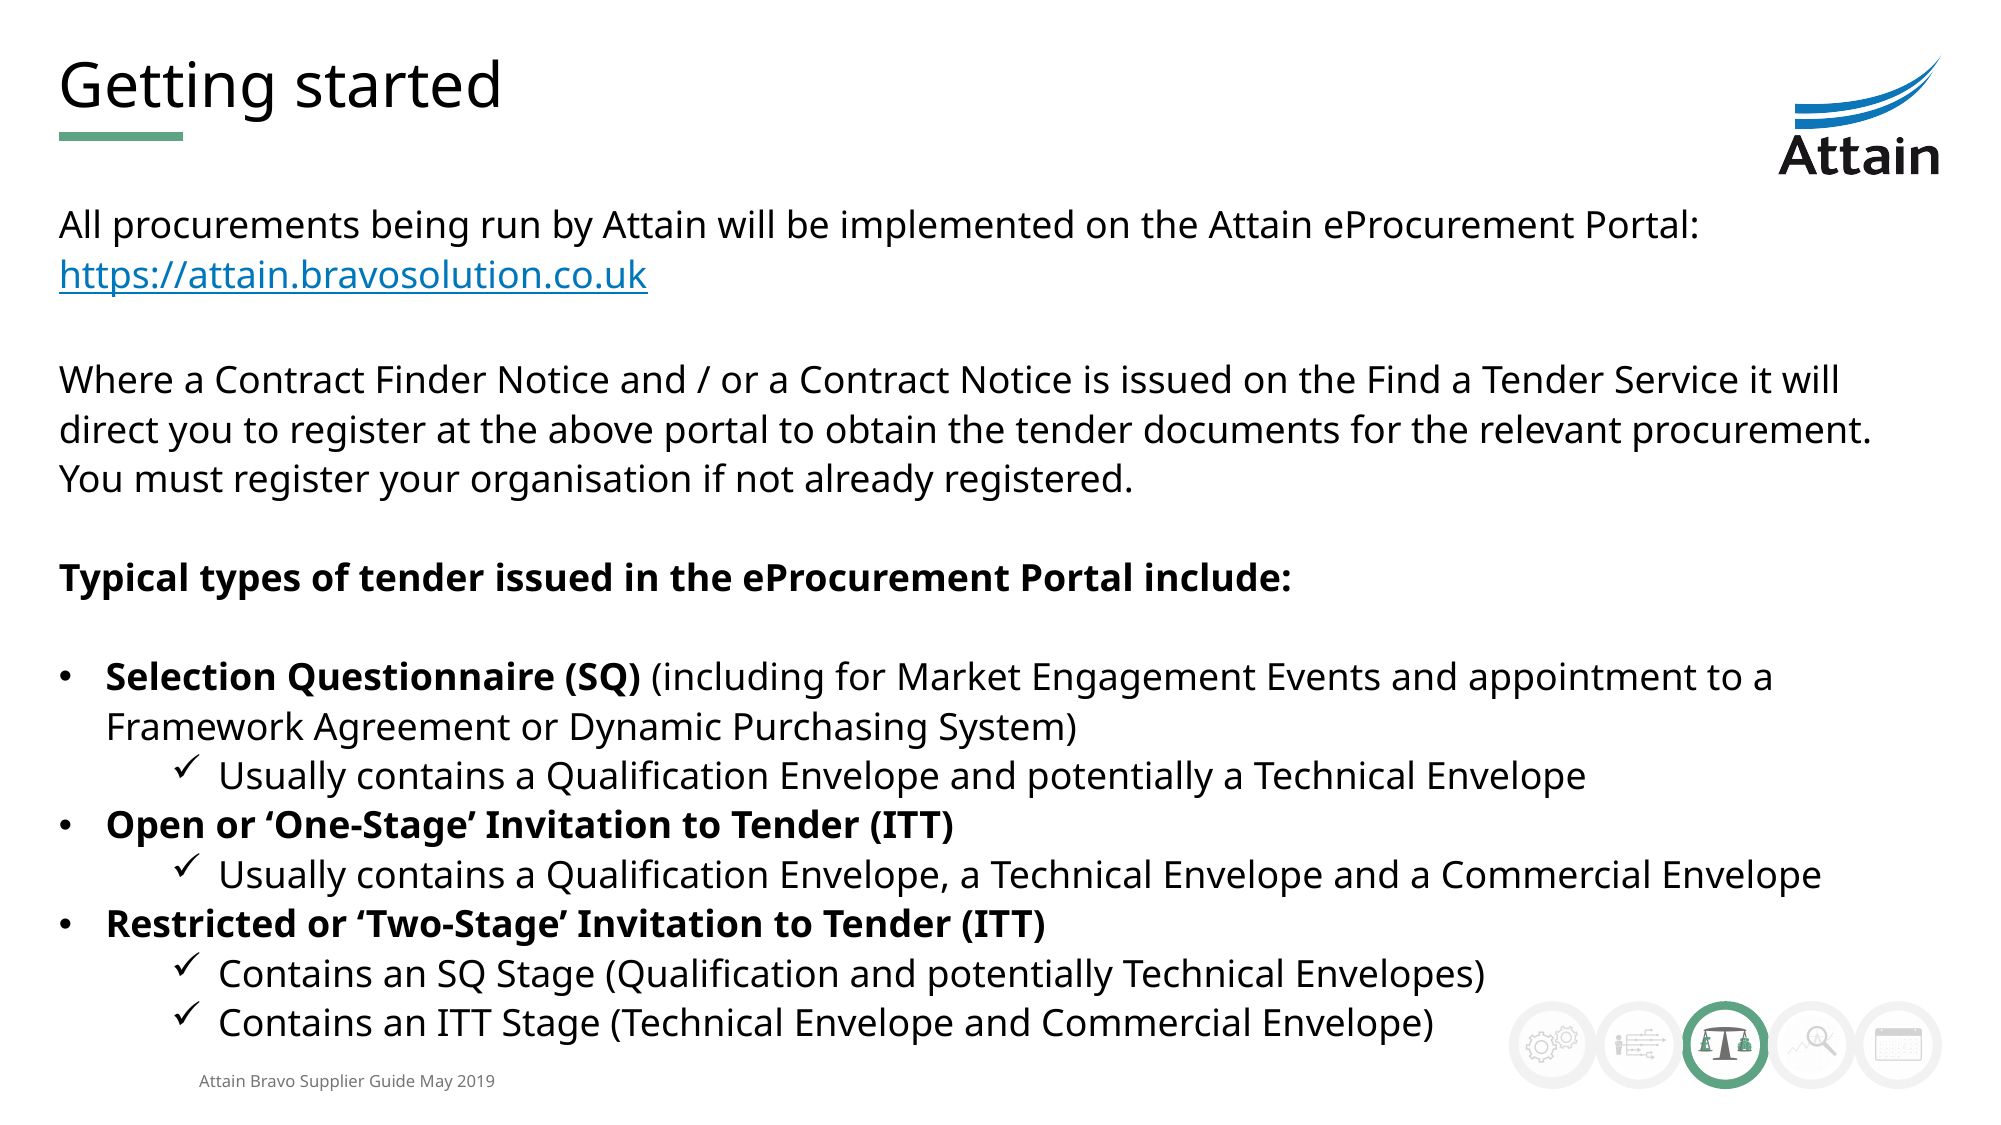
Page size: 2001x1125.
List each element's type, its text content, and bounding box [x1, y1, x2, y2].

title Getting started [58, 55, 1703, 122]
picture [1778, 52, 1943, 175]
picture [1689, 1008, 1761, 1080]
text_box All procurements being run by Attain will be implemented on the Attain eProcurement Portal: https://attain.bravosolution.co.uk Where a Contract Finder Notice and / or a Contract Notice is issued on the Find a Tender Service it will direct you to register at the above portal to obtain the tender documents for the relevant procurement. You must register your organisation if not already registered. Typical types of tender issued in the eProcurement Portal include: Selection Questionnaire (SQ) (including for Market Engagement Events and appointment to a Framework Agreement or Dynamic Purchasing System) Usually contains a Qualification Envelope and potentially a Technical Envelope Open or ‘One-Stage’ Invitation to Tender (ITT) Usually contains a Qualification Envelope, a Technical Envelope and a Commercial Envelope Restricted or ‘Two-Stage’ Invitation to Tender (ITT) Contains an SQ Stage (Qualification and potentially Technical Envelopes) Contains an ITT Stage (Technical Envelope and Commercial Envelope) [58, 196, 1944, 303]
